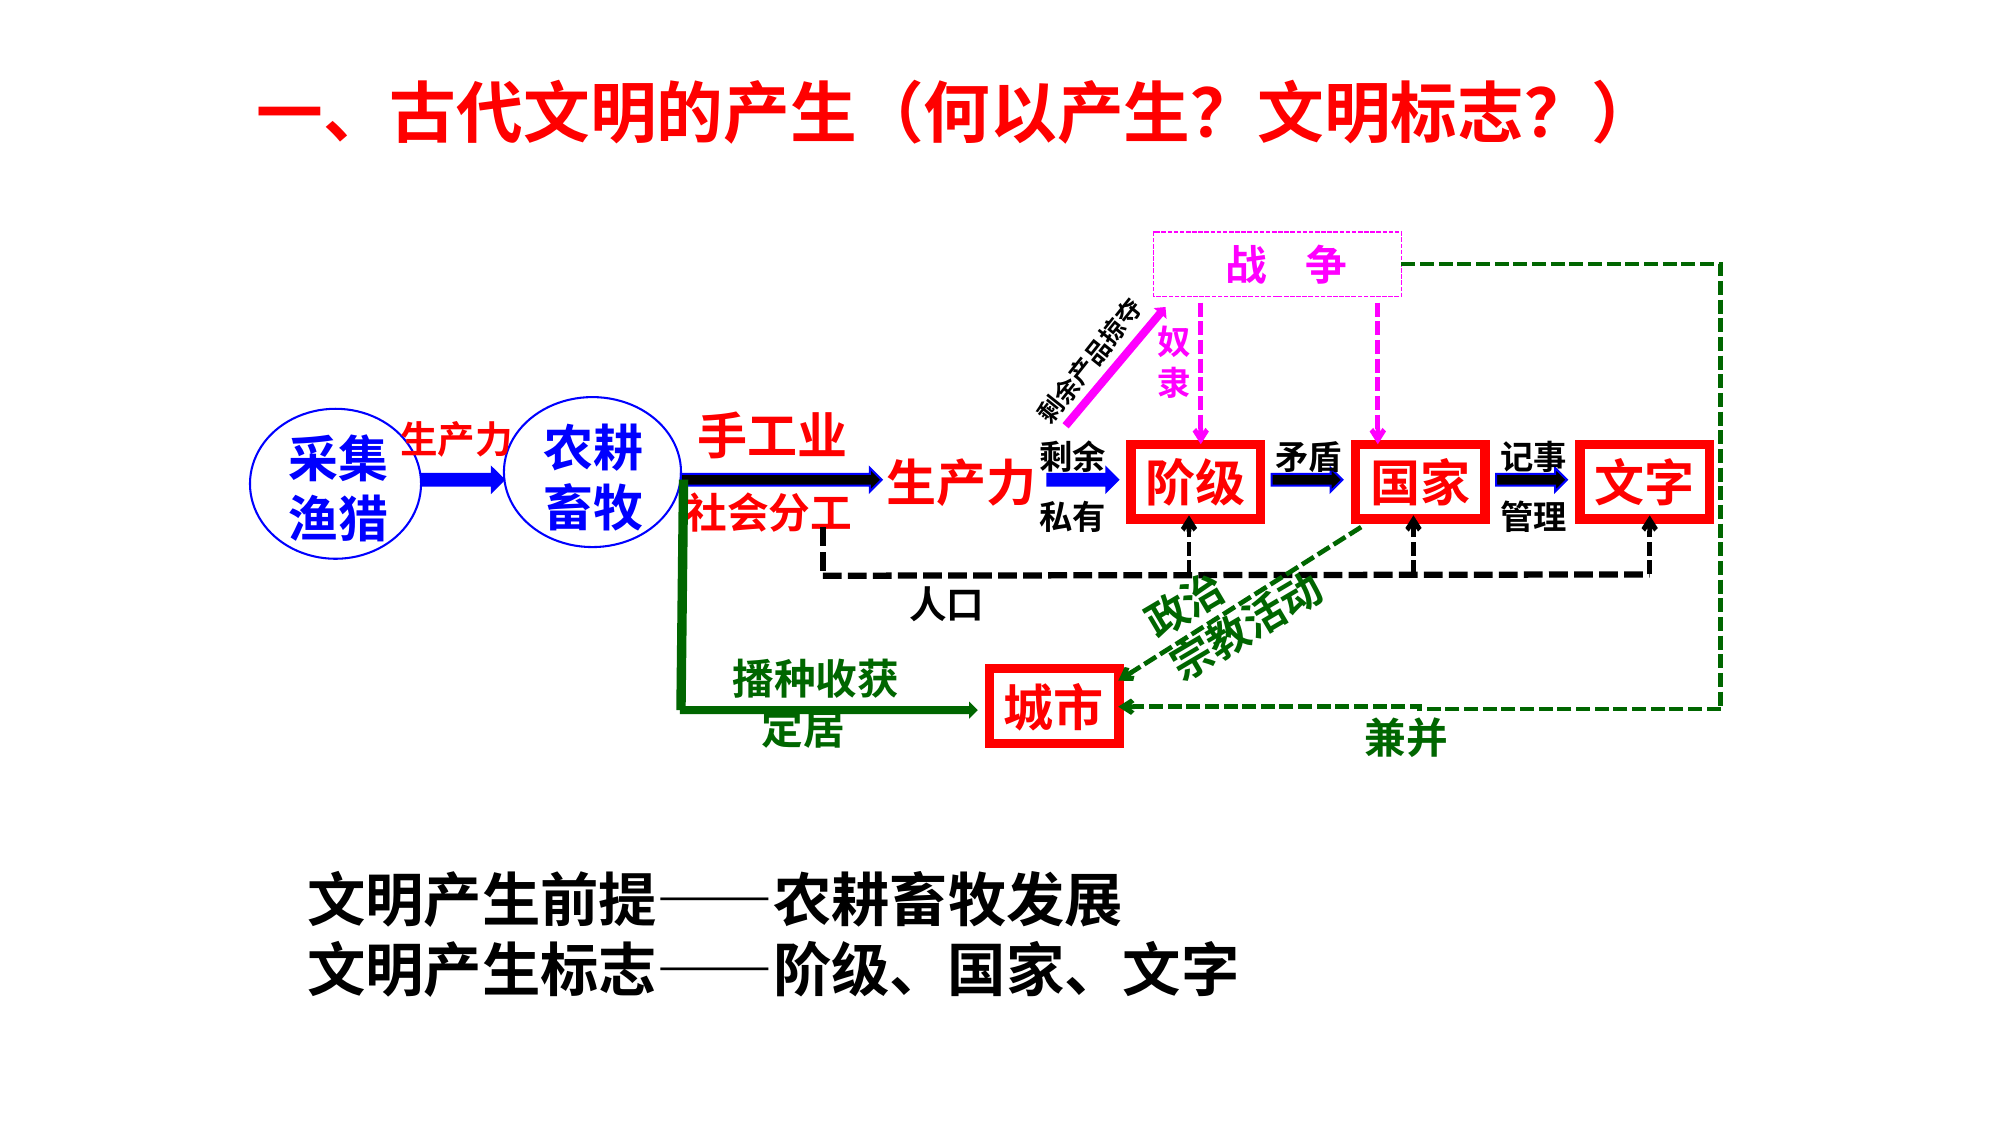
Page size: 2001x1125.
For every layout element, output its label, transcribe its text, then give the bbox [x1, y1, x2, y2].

text_box 城市 [989, 668, 1119, 744]
text_box 人口 [894, 576, 1000, 634]
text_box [1118, 526, 1362, 681]
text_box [503, 397, 680, 548]
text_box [385, 408, 564, 492]
text_box 文明产生前提——农耕畜牧发展 文明产生标志——阶级、国家、文字 [292, 855, 1255, 1011]
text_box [249, 408, 422, 559]
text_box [680, 479, 684, 711]
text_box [1118, 267, 1721, 709]
text_box 一、古代文明的产生（何以产生？文明标志？） [241, 63, 1674, 159]
text_box 战 争 [1153, 231, 1402, 267]
text_box 生产力 [871, 444, 1023, 515]
text_box 剩余产品掠夺 [1016, 289, 1118, 423]
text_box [822, 515, 1118, 576]
text_box 兼并 [1315, 709, 1464, 769]
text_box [680, 645, 977, 762]
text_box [1023, 408, 1118, 515]
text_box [669, 397, 869, 546]
